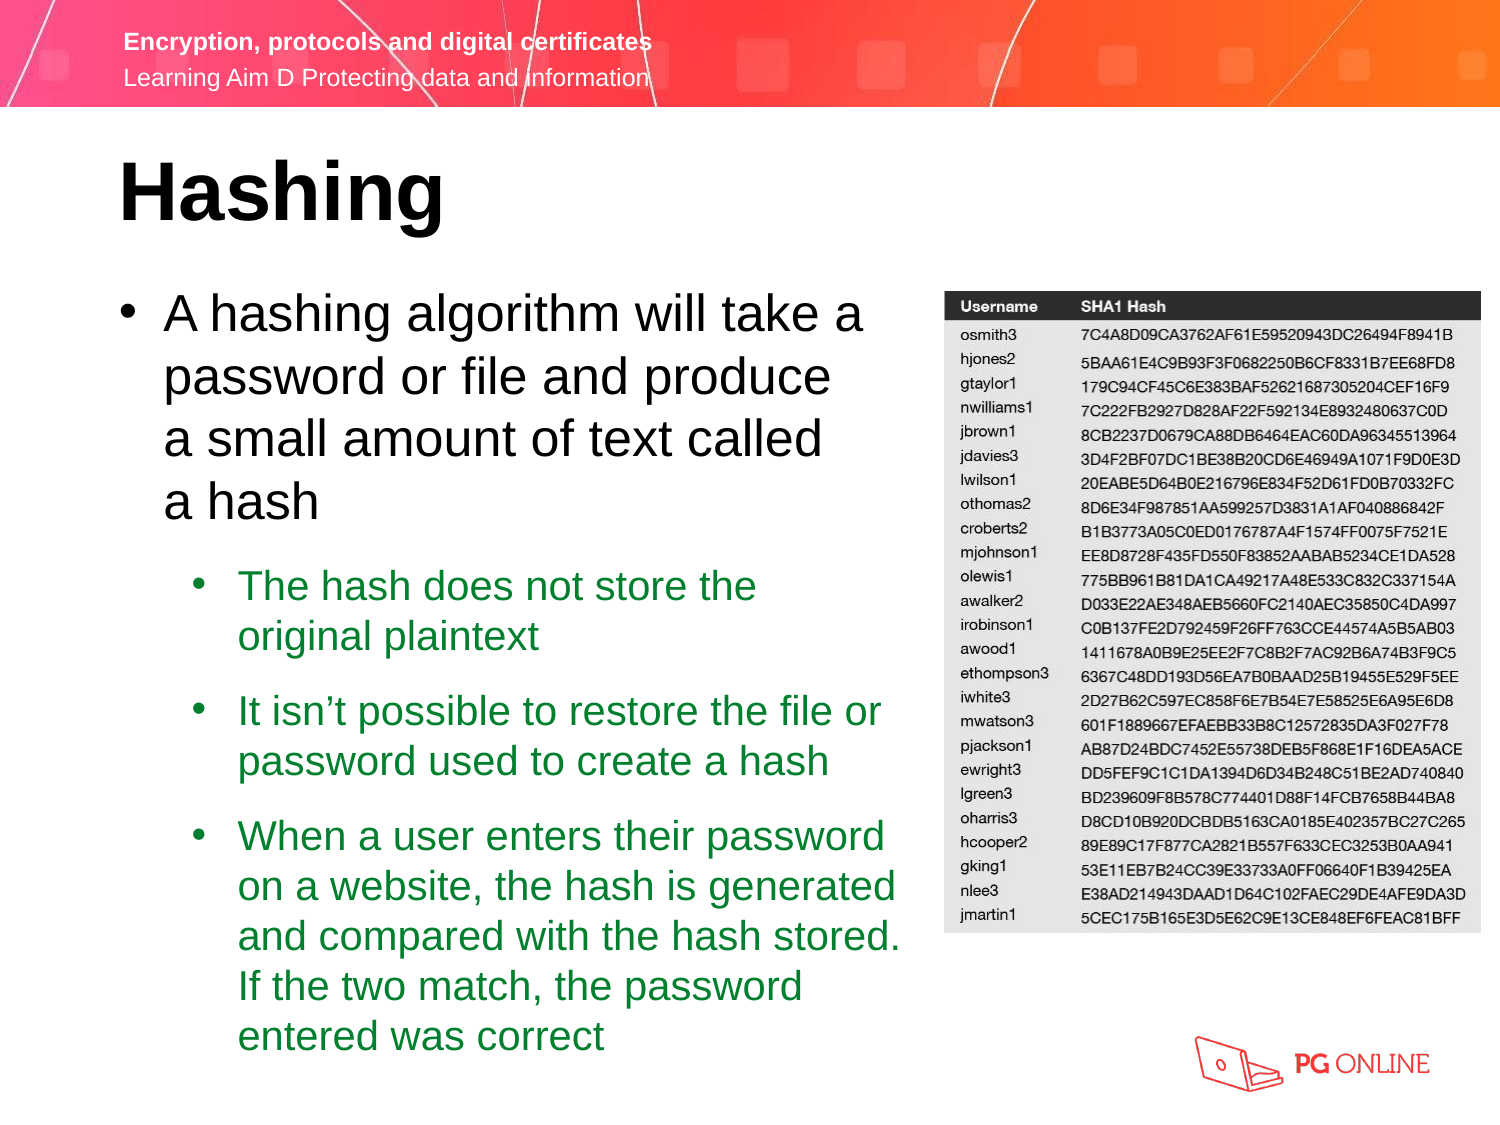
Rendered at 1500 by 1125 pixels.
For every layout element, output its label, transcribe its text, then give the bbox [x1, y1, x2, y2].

picture [944, 291, 1481, 933]
list A hashing algorithm will take a password or file and produce a small amount of text called a hash The hash does not store the original plaintext It isn’t possible to restore the file or password used to create a hash When a user enters their password on a website, the hash is generated and compared with the hash stored. If the two match, the password entered was correct [118, 279, 1398, 847]
list Hashing [118, 148, 1401, 259]
picture [1194, 1036, 1430, 1092]
picture [0, 0, 1500, 107]
